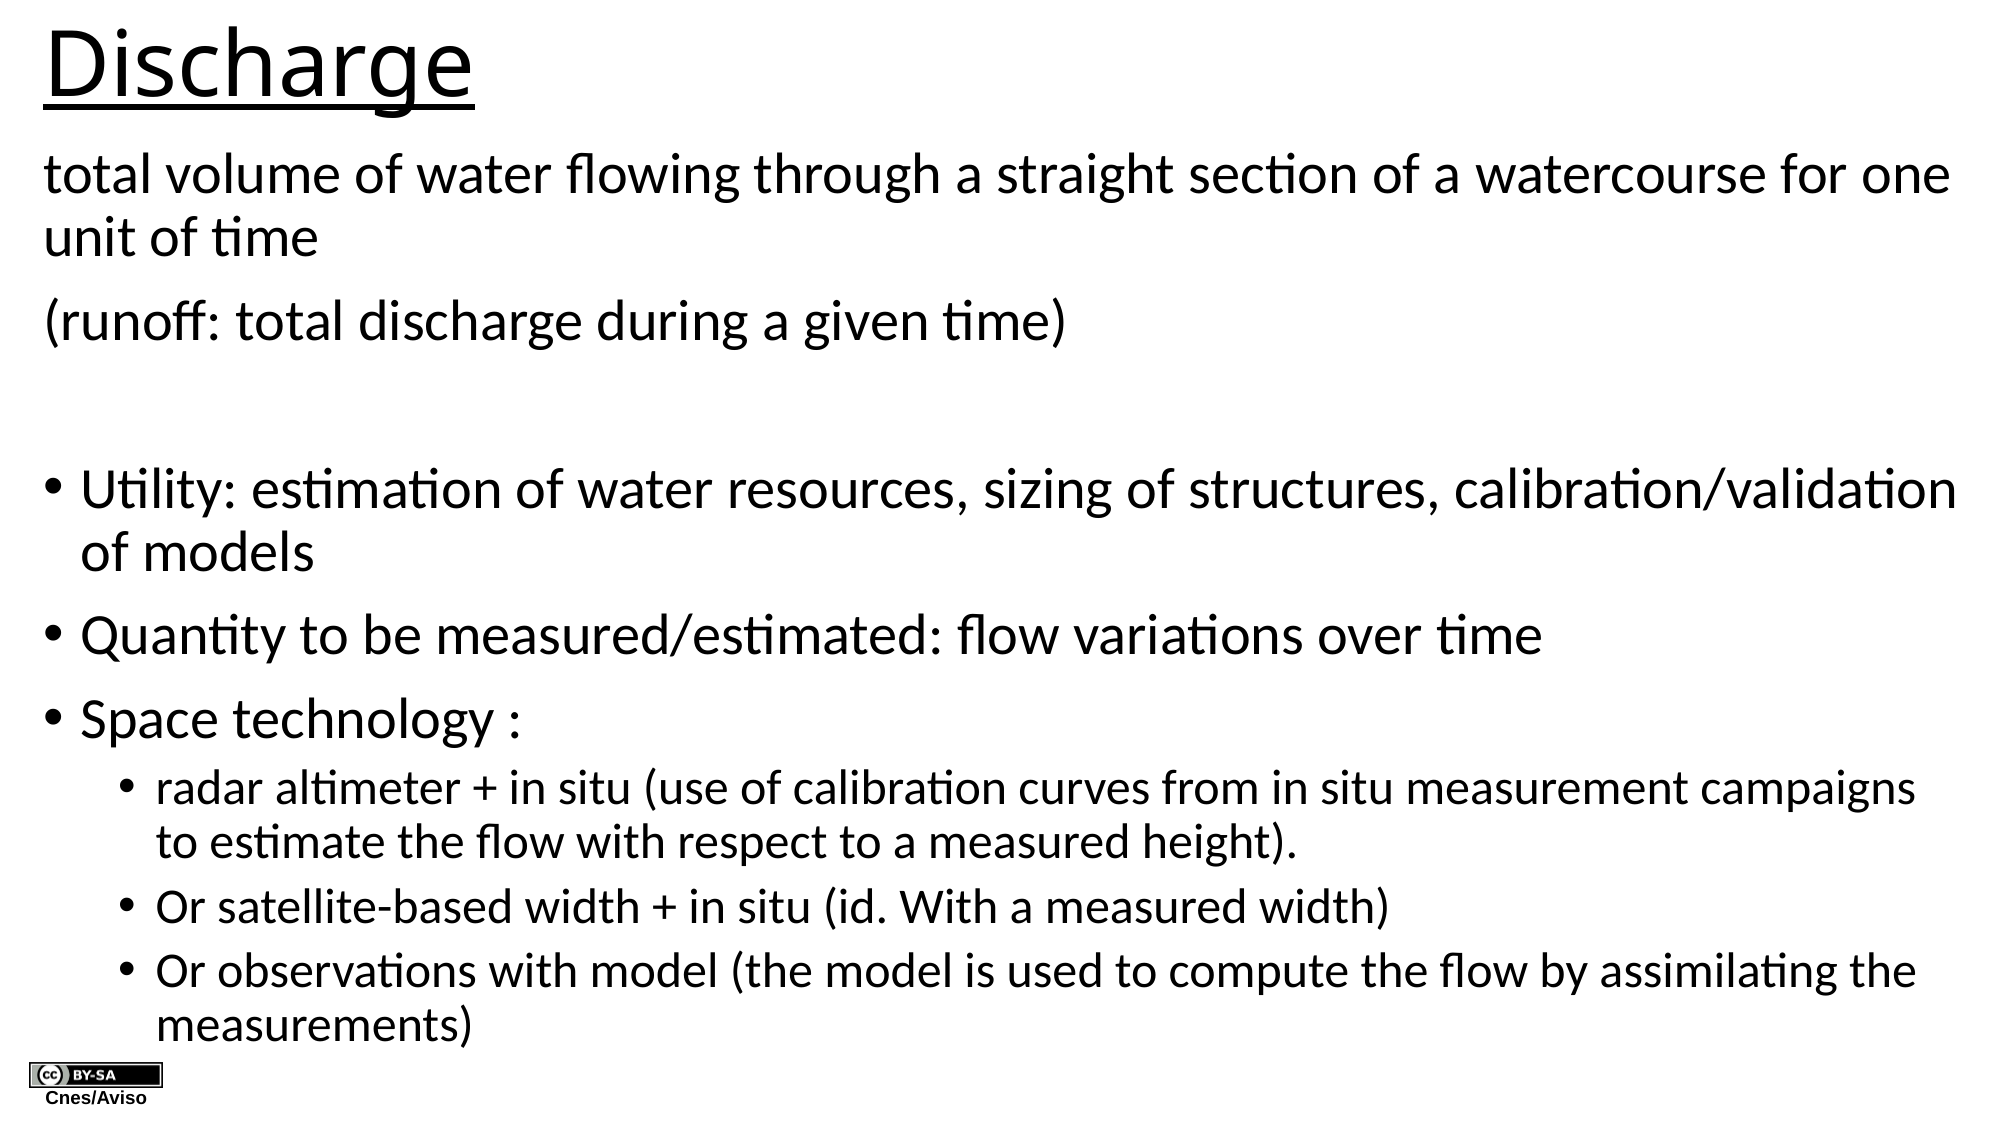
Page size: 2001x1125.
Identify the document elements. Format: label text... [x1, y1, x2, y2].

title Discharge [28, 22, 1977, 112]
list total volume of water flowing through a straight section of a watercourse for one unit of time (runoff: total discharge during a given time) Utility: estimation of water resources, sizing of structures, calibration/validation of models Quantity to be measured/estimated: flow variations over time Space technology : radar altimeter + in situ (use of calibration curves from in situ measurement campaigns to estimate the flow with respect to a measured height). Or satellite-based width + in situ (id. With a measured width) Or observations with model (the model is used to compute the flow by assimilating the measurements) [28, 135, 1977, 1024]
picture [29, 1062, 163, 1088]
